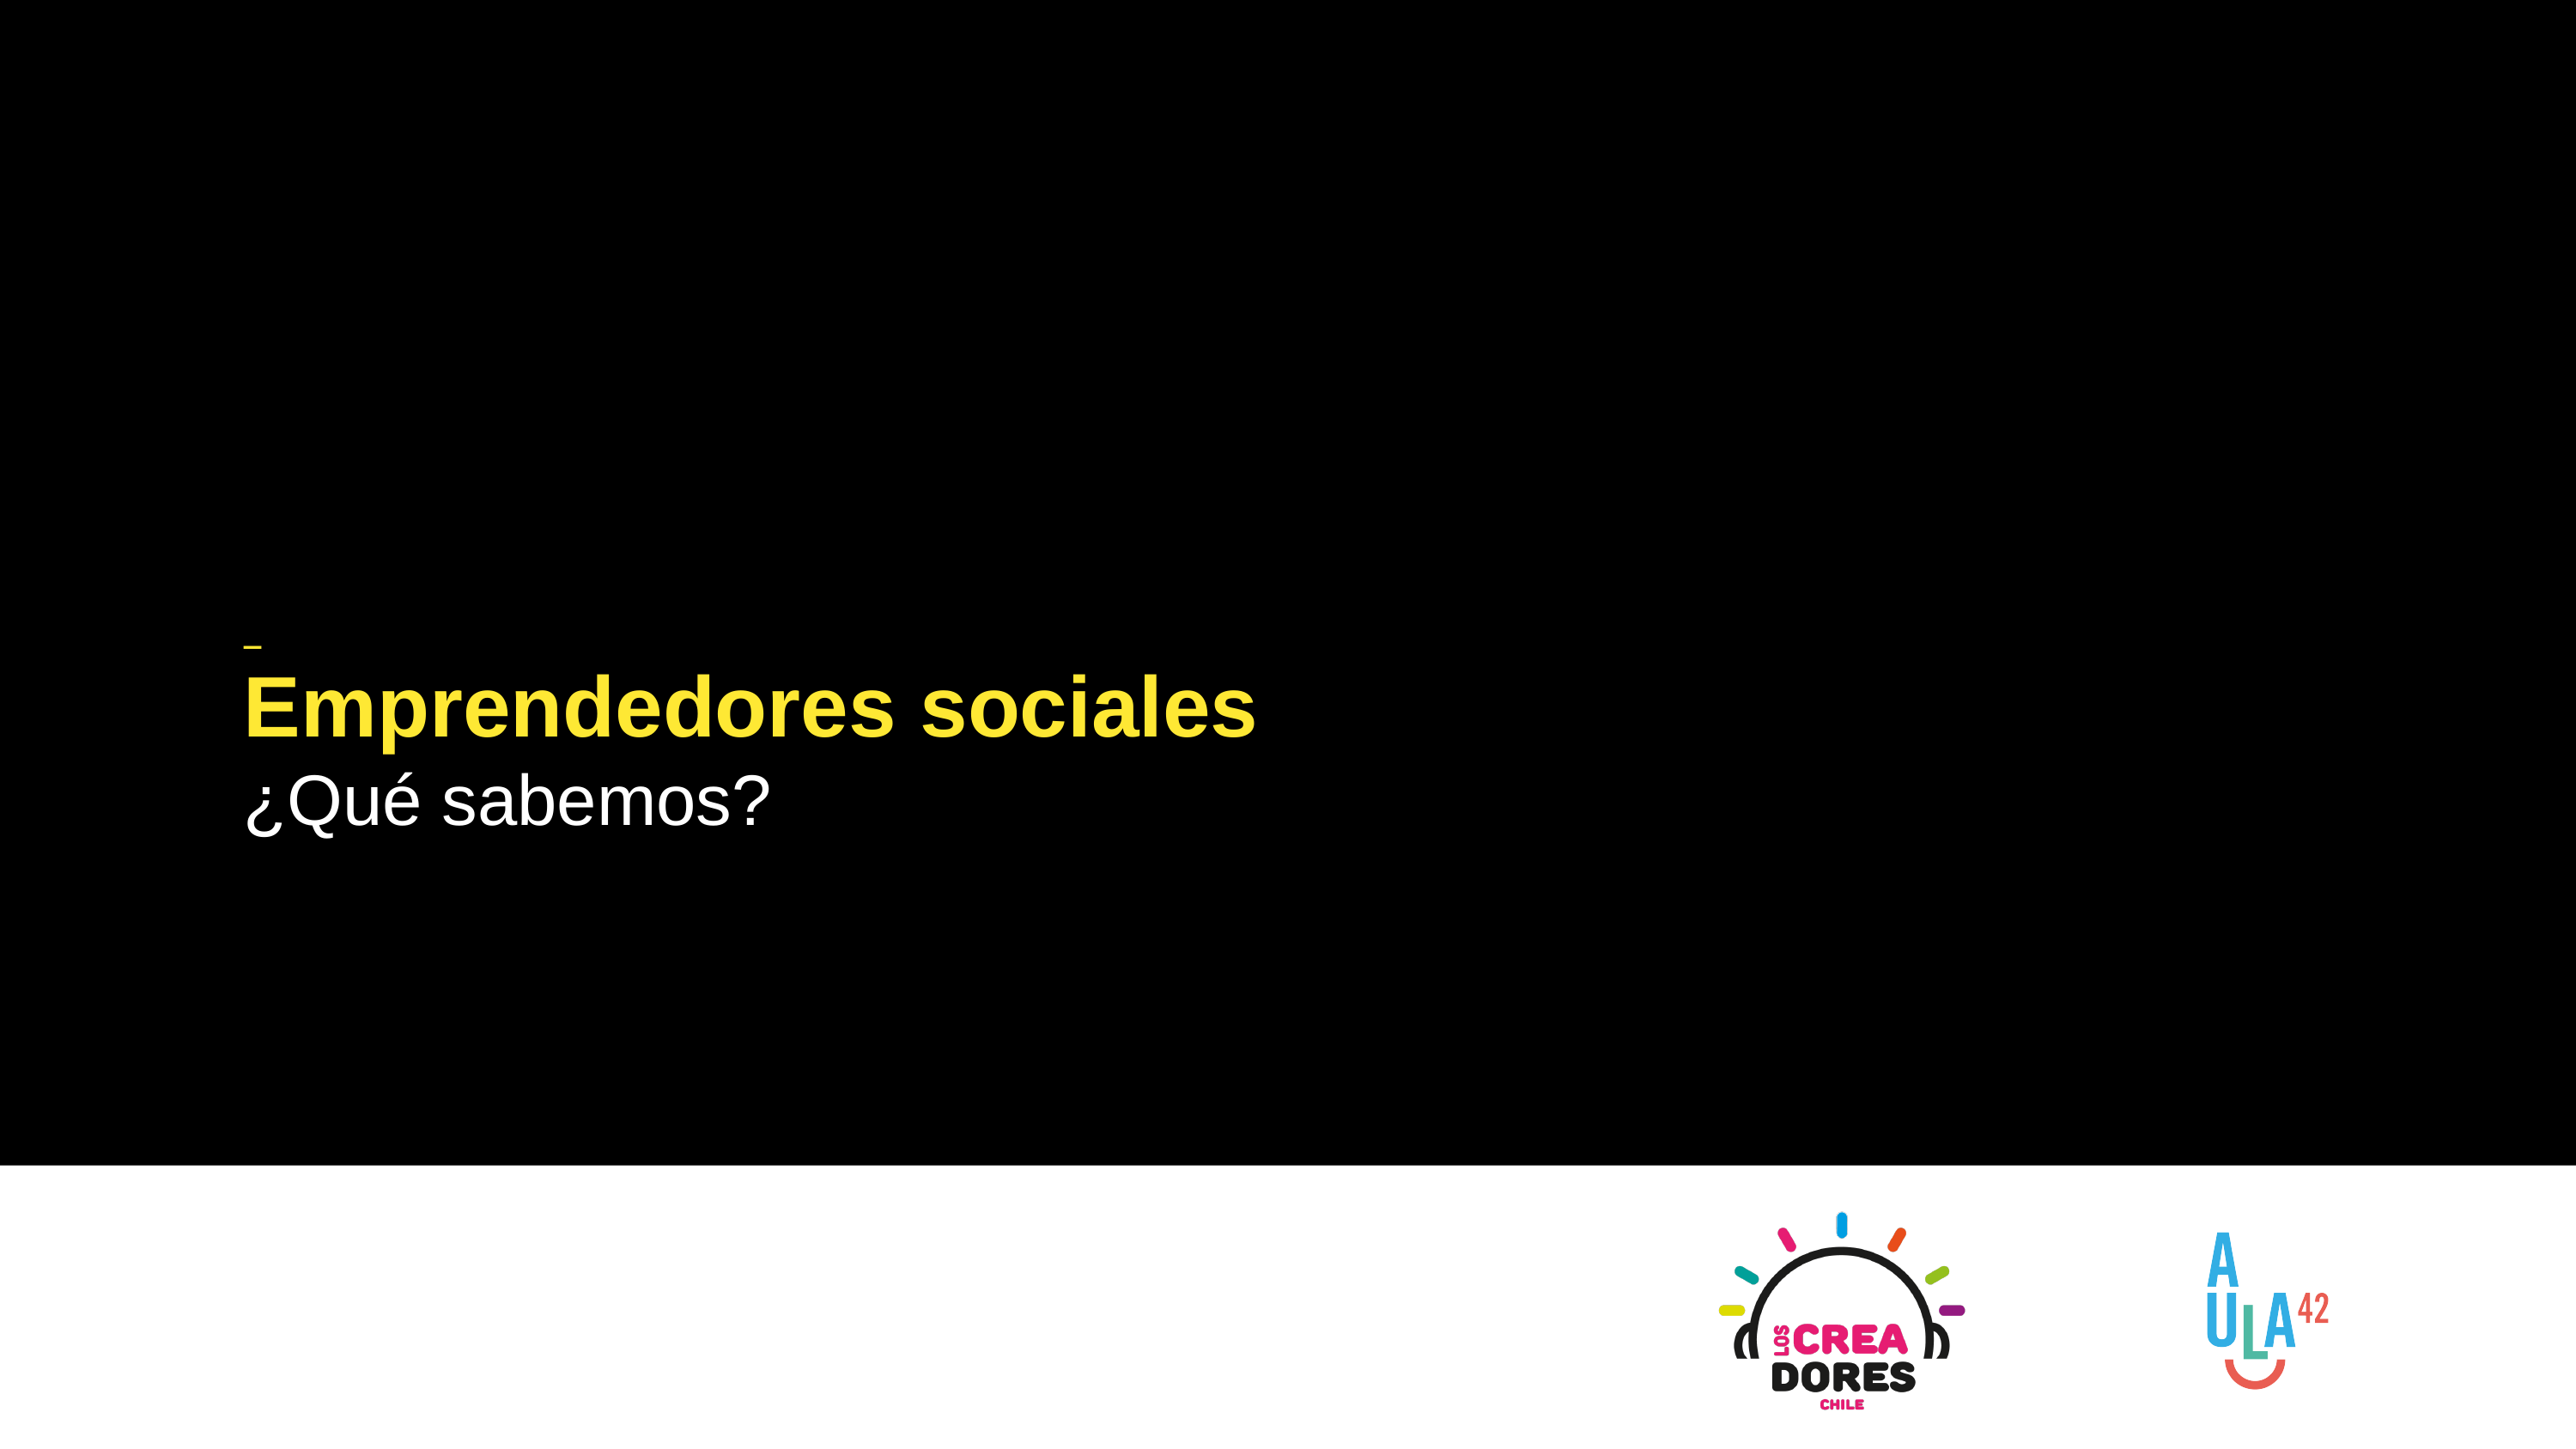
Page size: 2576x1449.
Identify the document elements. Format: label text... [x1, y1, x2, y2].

text_box [0, 0, 2576, 1166]
picture [1718, 1187, 1965, 1434]
picture [2159, 1184, 2378, 1439]
text_box _ Emprendedores sociales ¿Qué sabemos? [230, 592, 2311, 1089]
